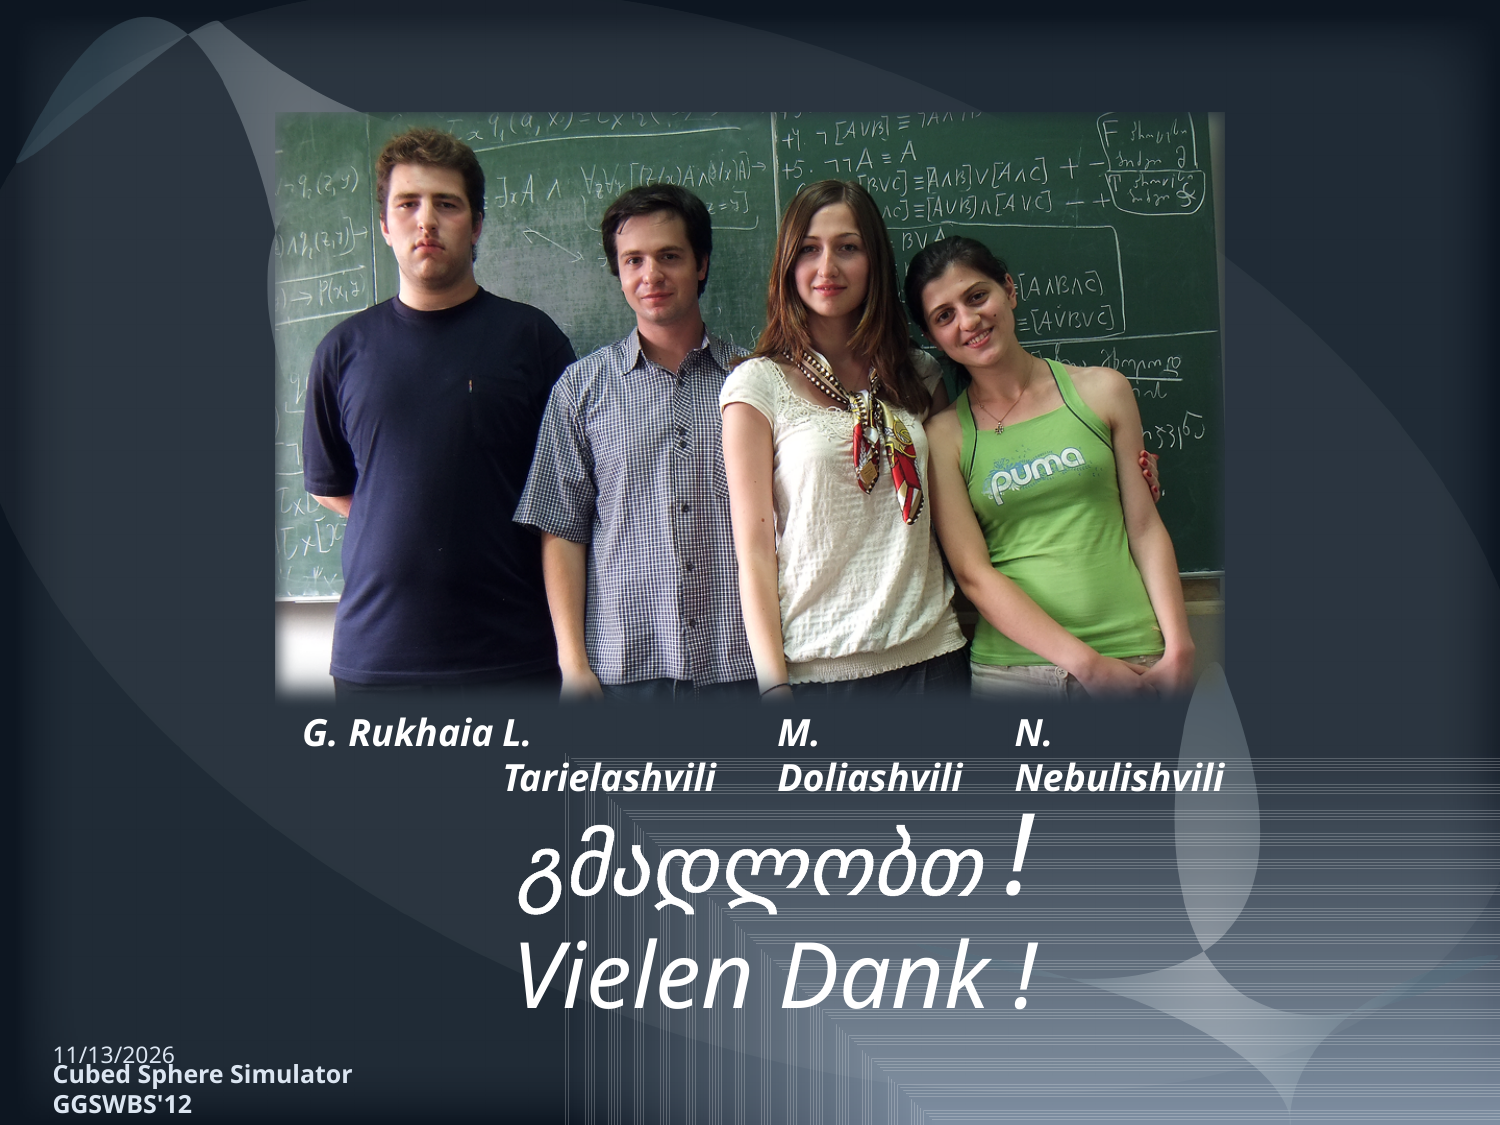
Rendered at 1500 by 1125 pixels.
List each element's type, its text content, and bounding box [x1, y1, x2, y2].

picture [0, 0, 1500, 1125]
text_box M. Doliashvili [762, 714, 999, 774]
footer Cubed Sphere Simulator GGSWBS'12 [37, 1073, 513, 1104]
text_box L. Tarielashvili [487, 714, 762, 774]
text_box N. Nebulishvili [999, 701, 1288, 807]
text_box გმადლობთ ! Vielen Dank ! [450, 774, 1100, 1035]
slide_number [37, 1041, 388, 1072]
text_box G. Rukhaia [287, 714, 487, 762]
